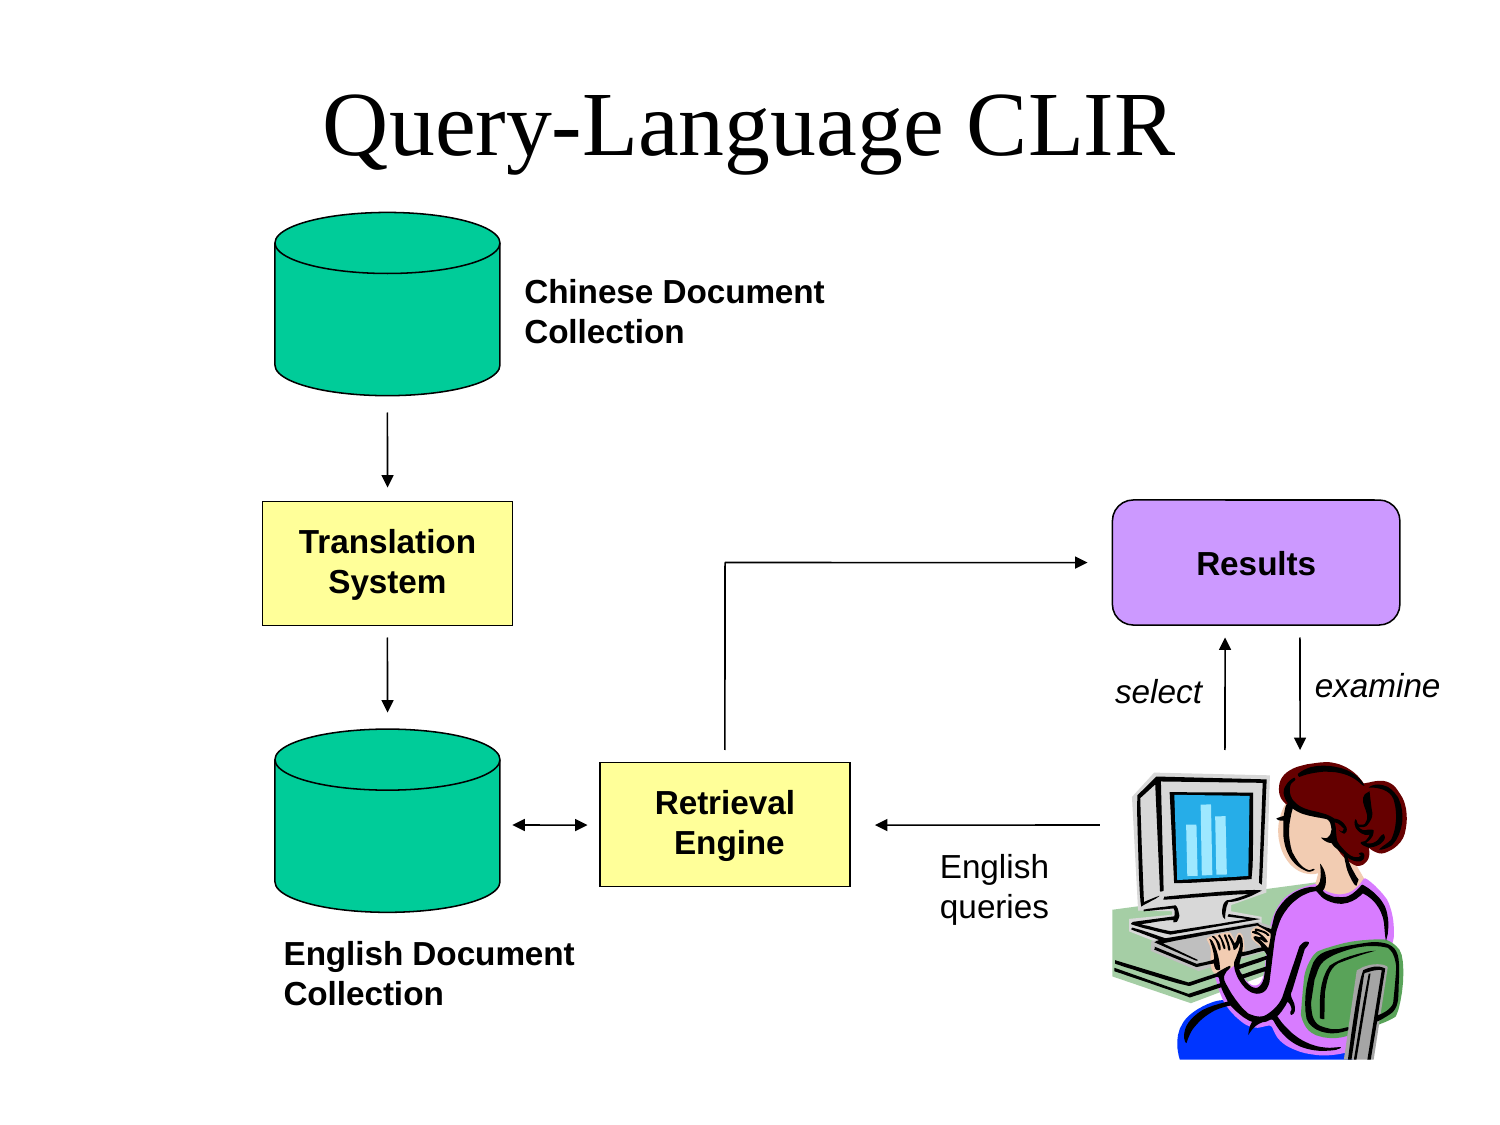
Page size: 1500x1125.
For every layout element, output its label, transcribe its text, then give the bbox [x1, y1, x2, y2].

text_box examine [1299, 657, 1456, 712]
title Query-Language CLIR [112, 24, 1388, 213]
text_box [262, 412, 513, 626]
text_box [274, 212, 851, 396]
text_box [1293, 712, 1307, 751]
text_box Results [1112, 499, 1400, 626]
text_box [381, 637, 394, 713]
picture [1112, 761, 1408, 1063]
text_box select [1100, 662, 1218, 718]
text_box [1218, 637, 1232, 751]
text_box [874, 818, 1100, 832]
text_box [267, 728, 601, 1021]
text_box [726, 556, 1088, 569]
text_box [605, 762, 851, 887]
text_box English queries [924, 837, 1064, 933]
